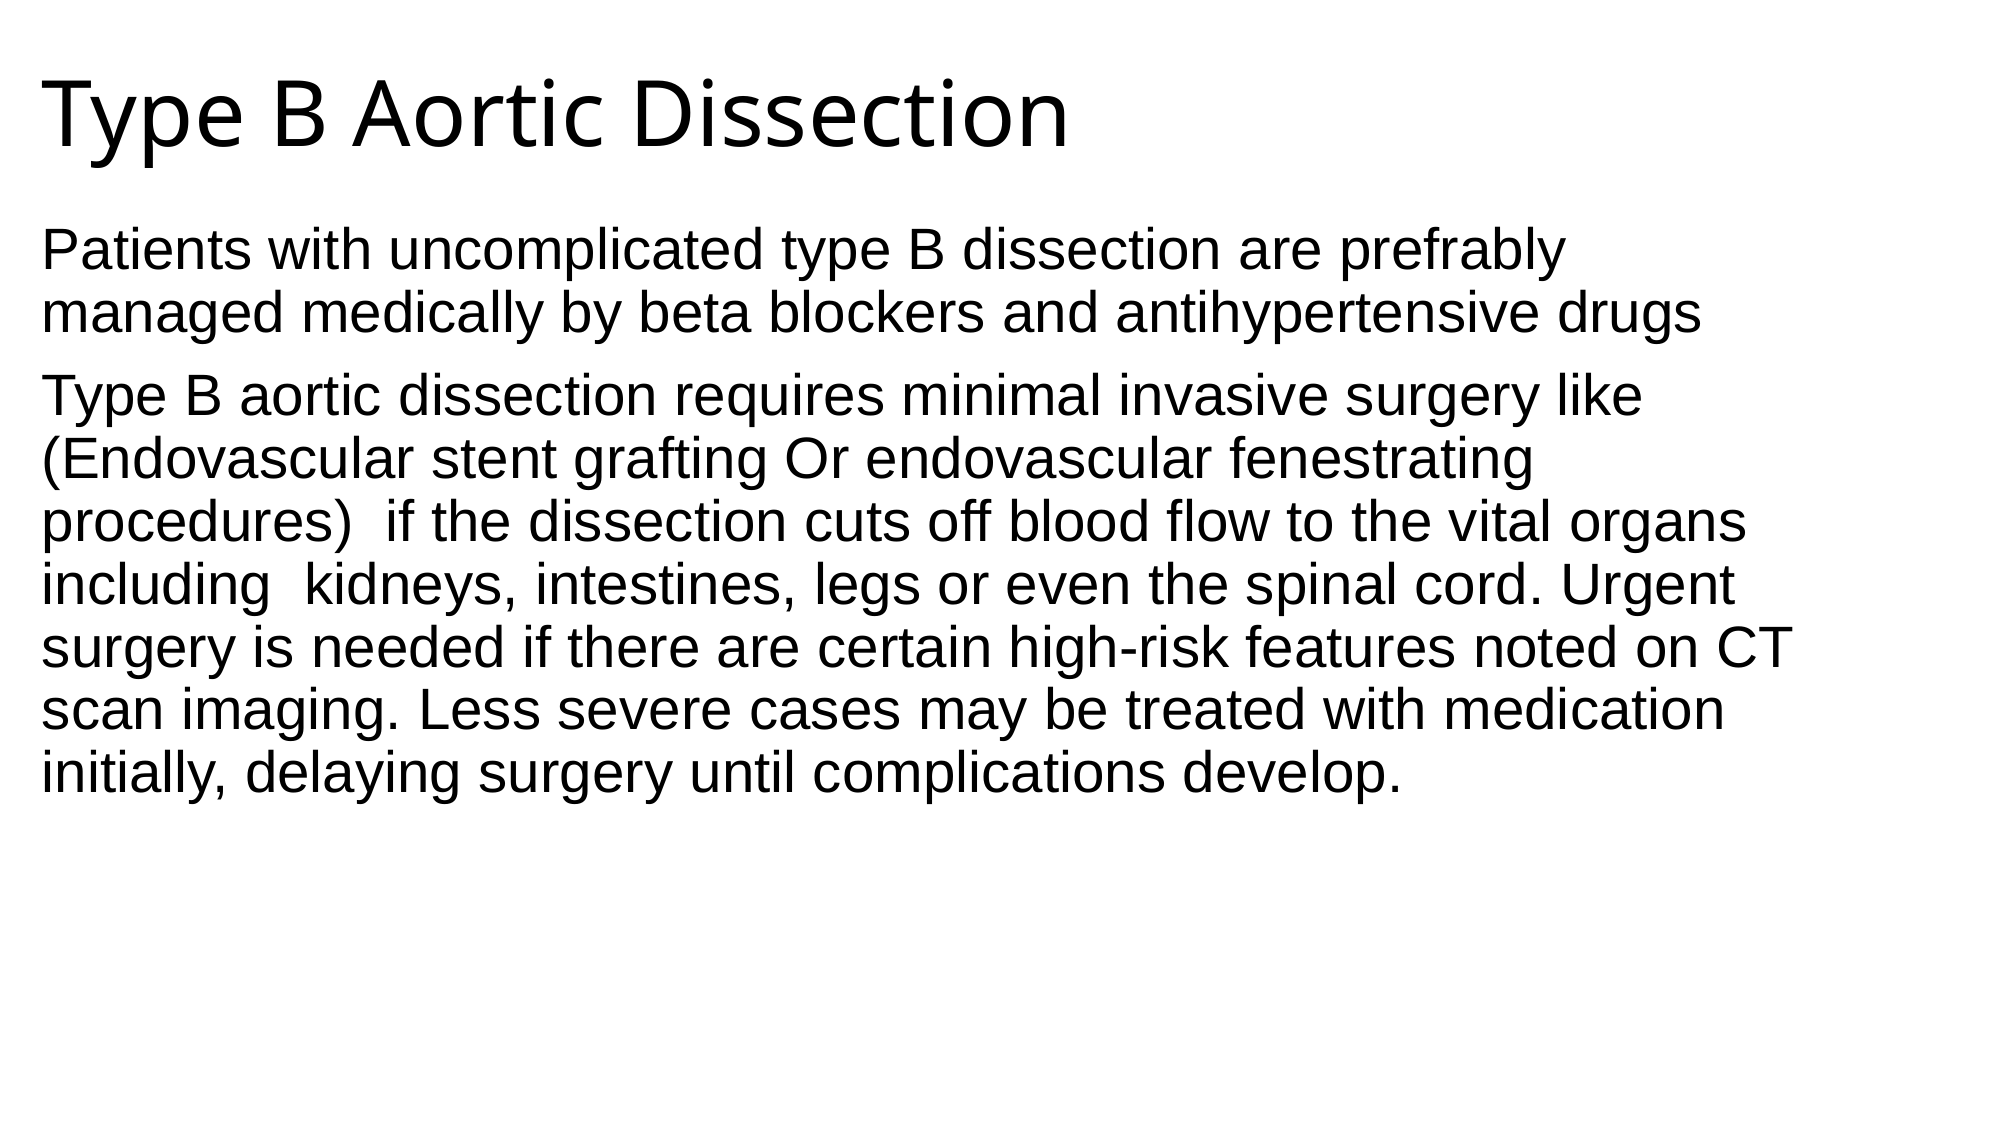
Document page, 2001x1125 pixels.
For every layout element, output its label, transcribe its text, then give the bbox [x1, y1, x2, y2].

title Type B Aortic Dissection [26, 22, 1733, 211]
list Patients with uncomplicated type B dissection are prefrably managed medically by beta blockers and antihypertensive drugs Type B aortic dissection requires minimal invasive surgery like (Endovascular stent grafting Or endovascular fenestrating procedures) if the dissection cuts off blood flow to the vital organs including kidneys, intestines, legs or even the spinal cord. Urgent surgery is needed if there are certain high-risk features noted on CT scan imaging. Less severe cases may be treated with medication initially, delaying surgery until complications develop. [26, 211, 1827, 1014]
